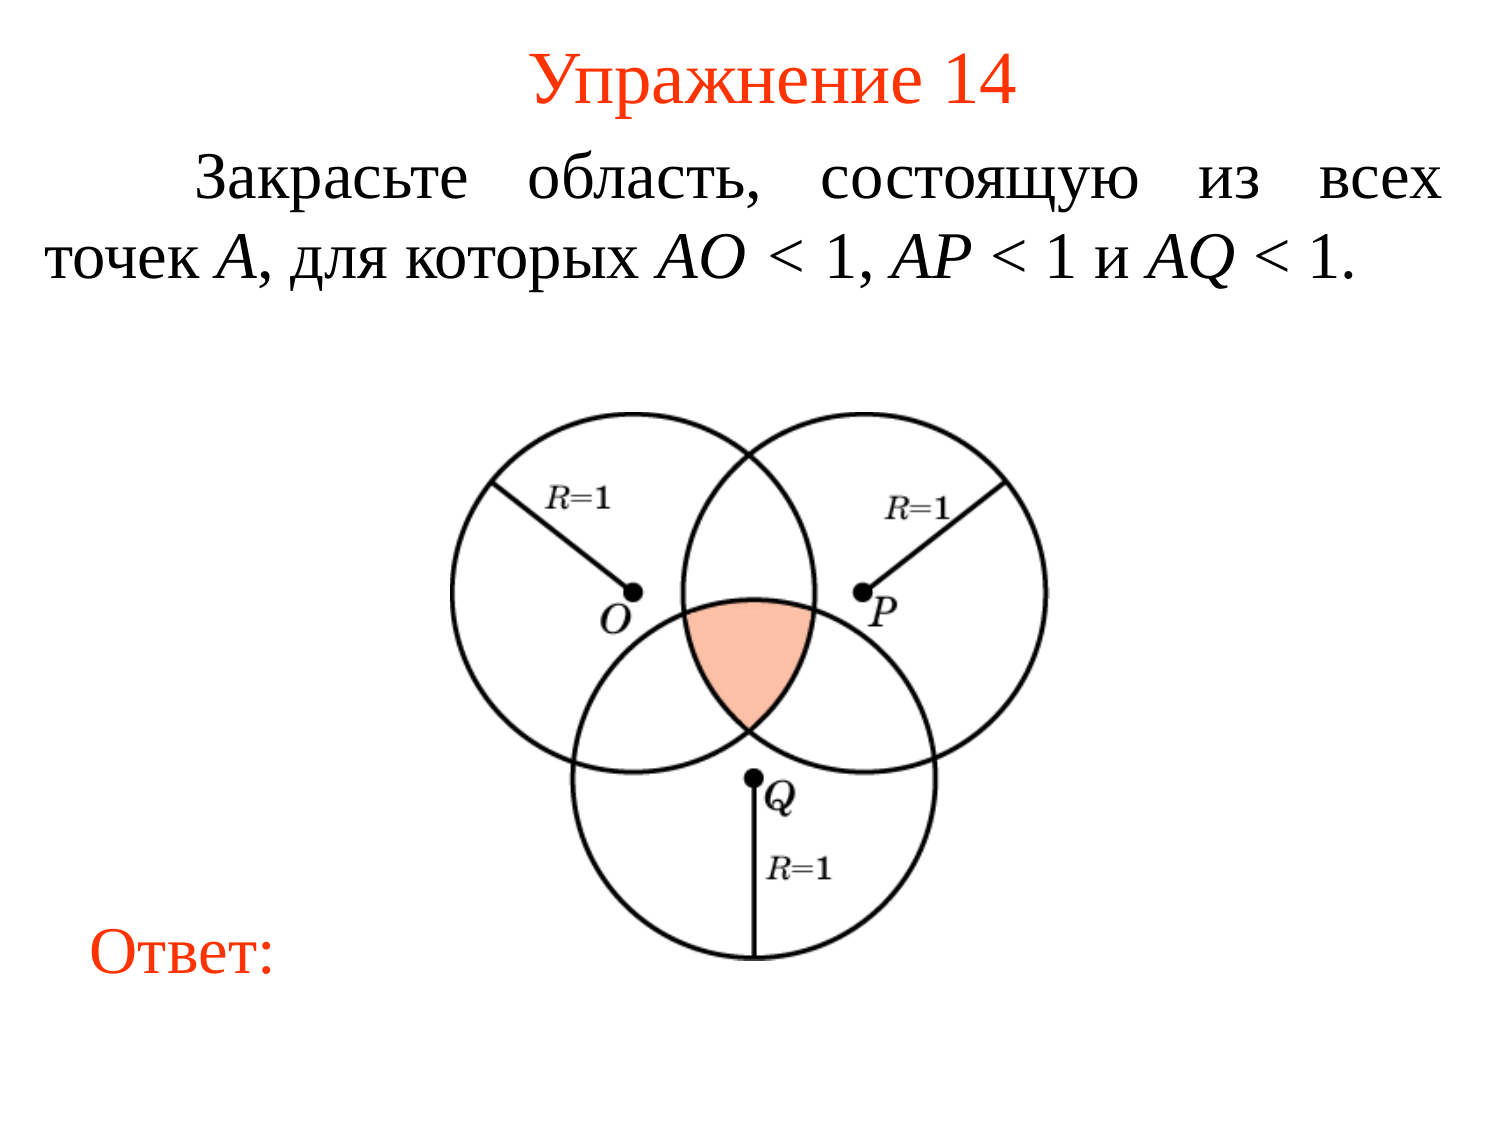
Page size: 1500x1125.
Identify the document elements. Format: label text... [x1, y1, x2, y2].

text_box Закрасьте область, состоящую из всех точек A, для которых AO < 1, AP < 1 и AQ < 1. [29, 124, 1459, 300]
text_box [74, 412, 1050, 996]
title Упражнение 14 [135, 31, 1411, 116]
